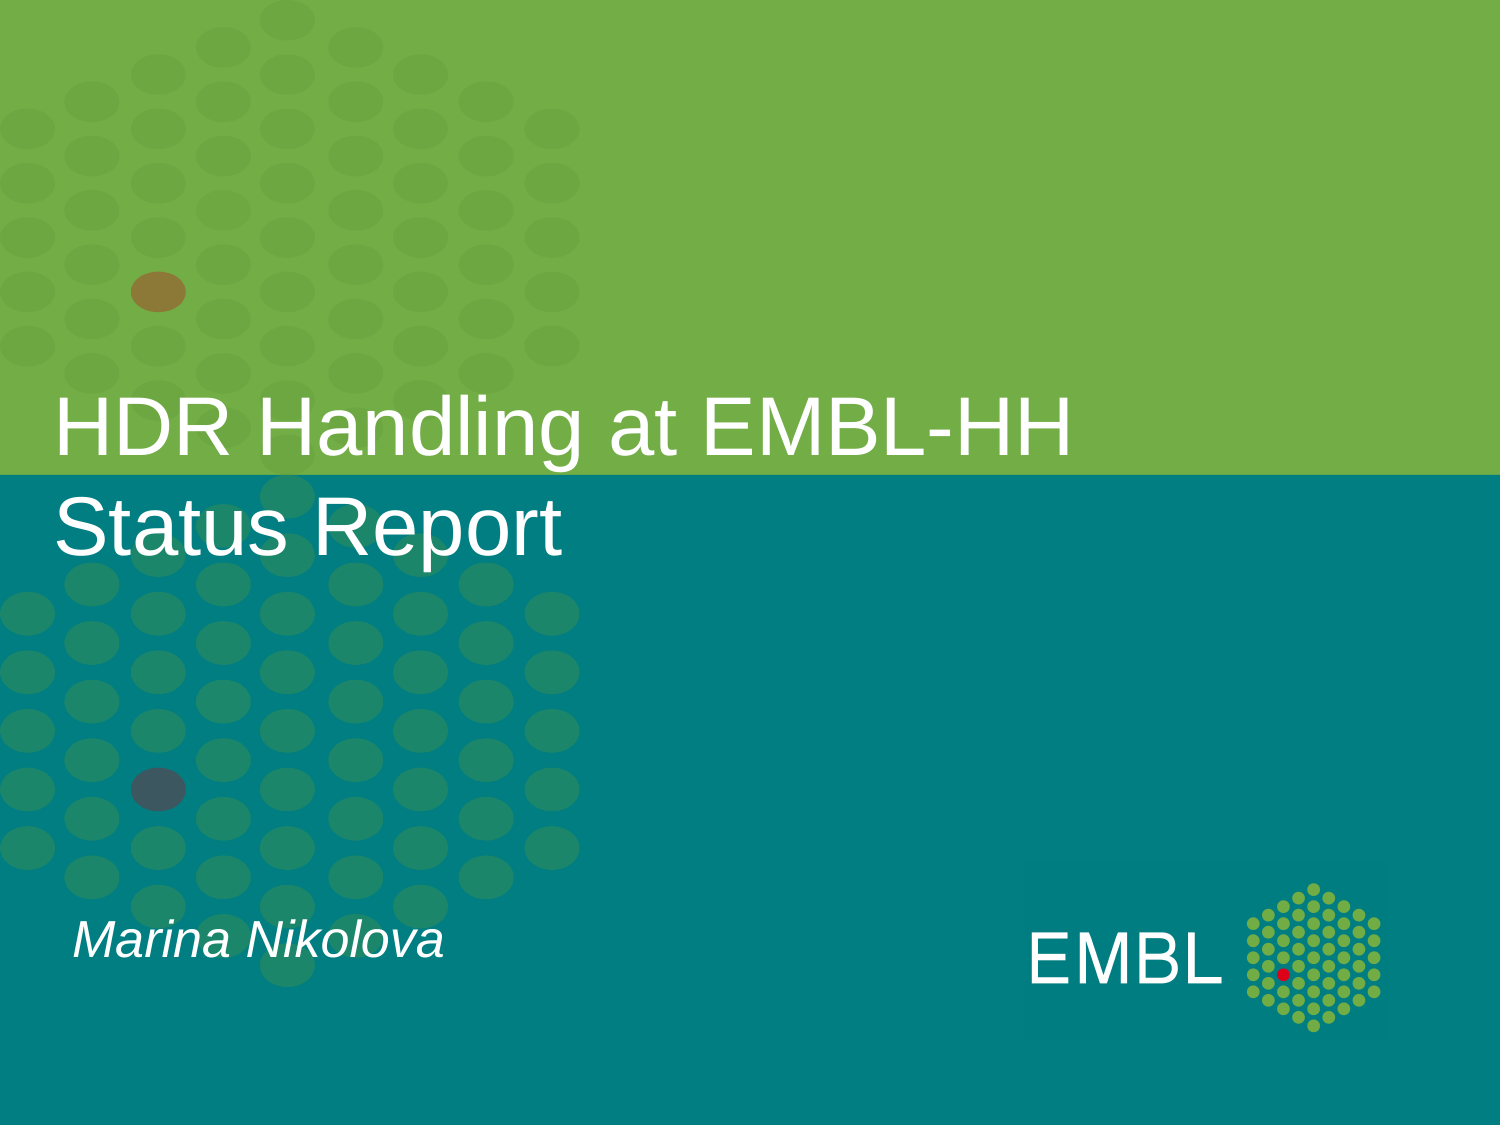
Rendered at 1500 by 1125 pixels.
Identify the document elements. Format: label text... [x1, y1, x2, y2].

text_box Marina Nikolova [72, 842, 1348, 956]
title HDR Handling at EMBL-HH Status Report [53, 372, 1461, 486]
picture [1025, 862, 1388, 1040]
